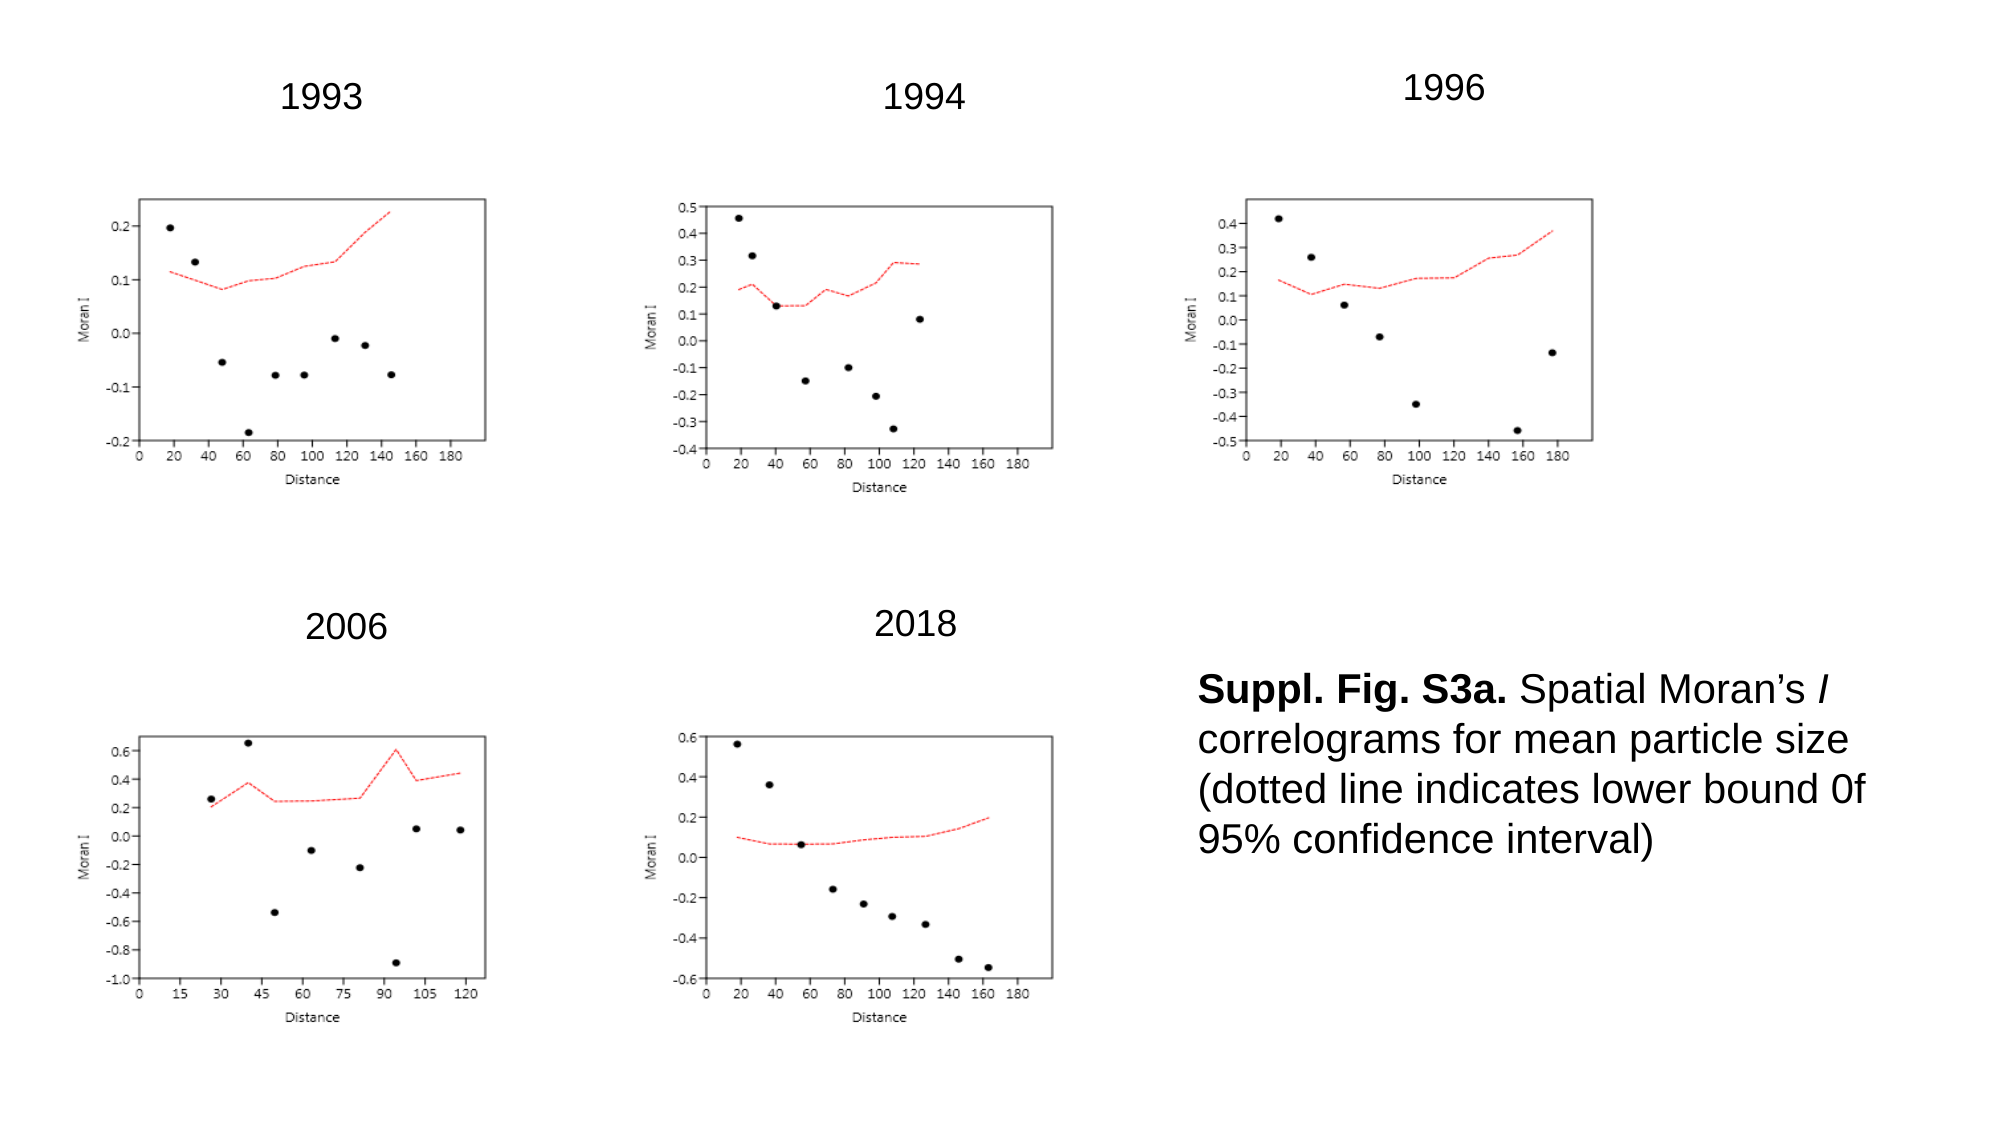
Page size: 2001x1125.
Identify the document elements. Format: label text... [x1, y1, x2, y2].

text_box 1993 [164, 64, 479, 117]
text_box 1996 [1287, 55, 1602, 116]
picture [627, 654, 1132, 1061]
text_box Suppl. Fig. S3a. Spatial Moran’s I correlograms for mean particle size (dotted line indicates lower bound 0f 95% confidence interval) [1182, 654, 1975, 870]
picture [59, 117, 565, 523]
picture [627, 124, 1132, 531]
picture [1167, 117, 1672, 523]
text_box 2018 [758, 592, 1073, 652]
text_box 2006 [189, 594, 504, 654]
picture [59, 654, 565, 1061]
text_box 1994 [767, 64, 1082, 124]
